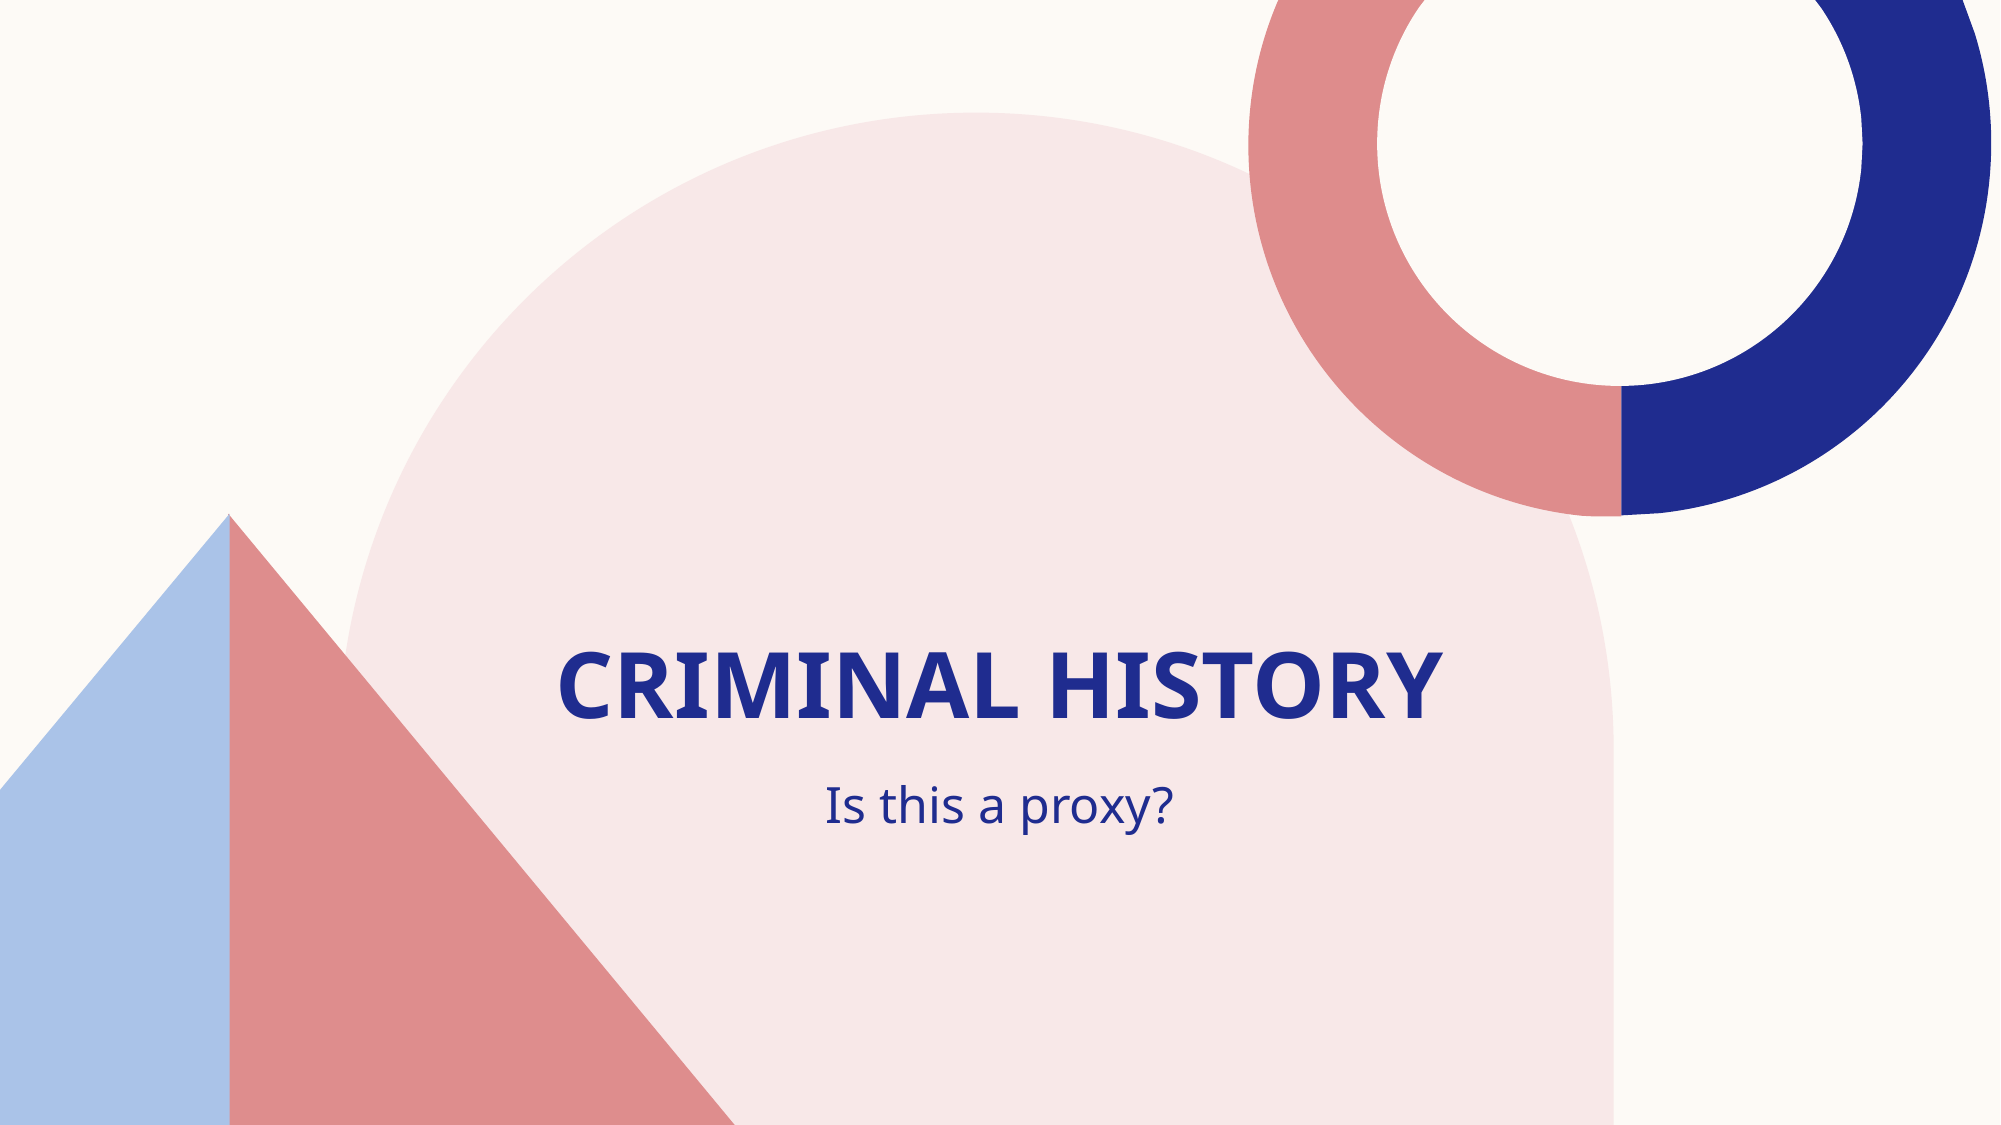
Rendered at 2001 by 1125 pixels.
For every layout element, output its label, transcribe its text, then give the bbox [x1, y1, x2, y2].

list Is this a proxy? [474, 773, 1525, 858]
title Criminal history [474, 619, 1525, 746]
